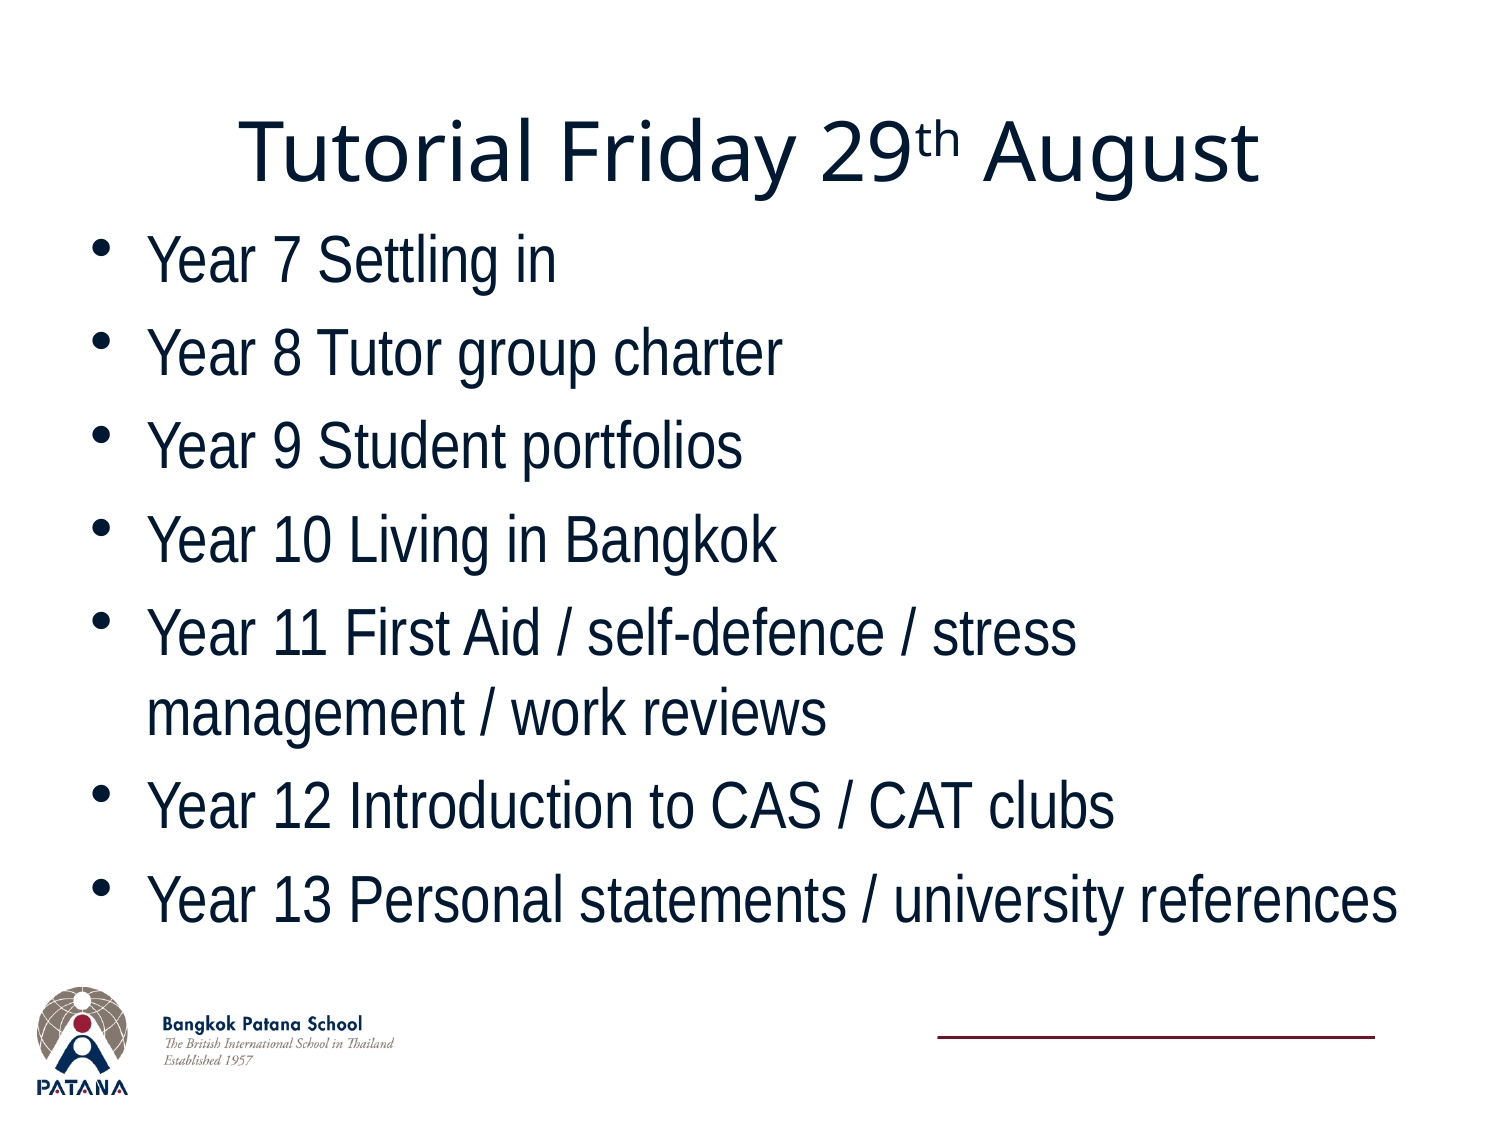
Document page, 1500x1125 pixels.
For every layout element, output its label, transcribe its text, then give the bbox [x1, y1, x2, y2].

list Year 7 Settling in Year 8 Tutor group charter Year 9 Student portfolios Year 10 Living in Bangkok Year 11 First Aid / self-defence / stress management / work reviews Year 12 Introduction to CAS / CAT clubs Year 13 Personal statements / university references [75, 208, 1425, 1005]
title Tutorial Friday 29th August [112, 54, 1388, 208]
picture [37, 987, 394, 1095]
